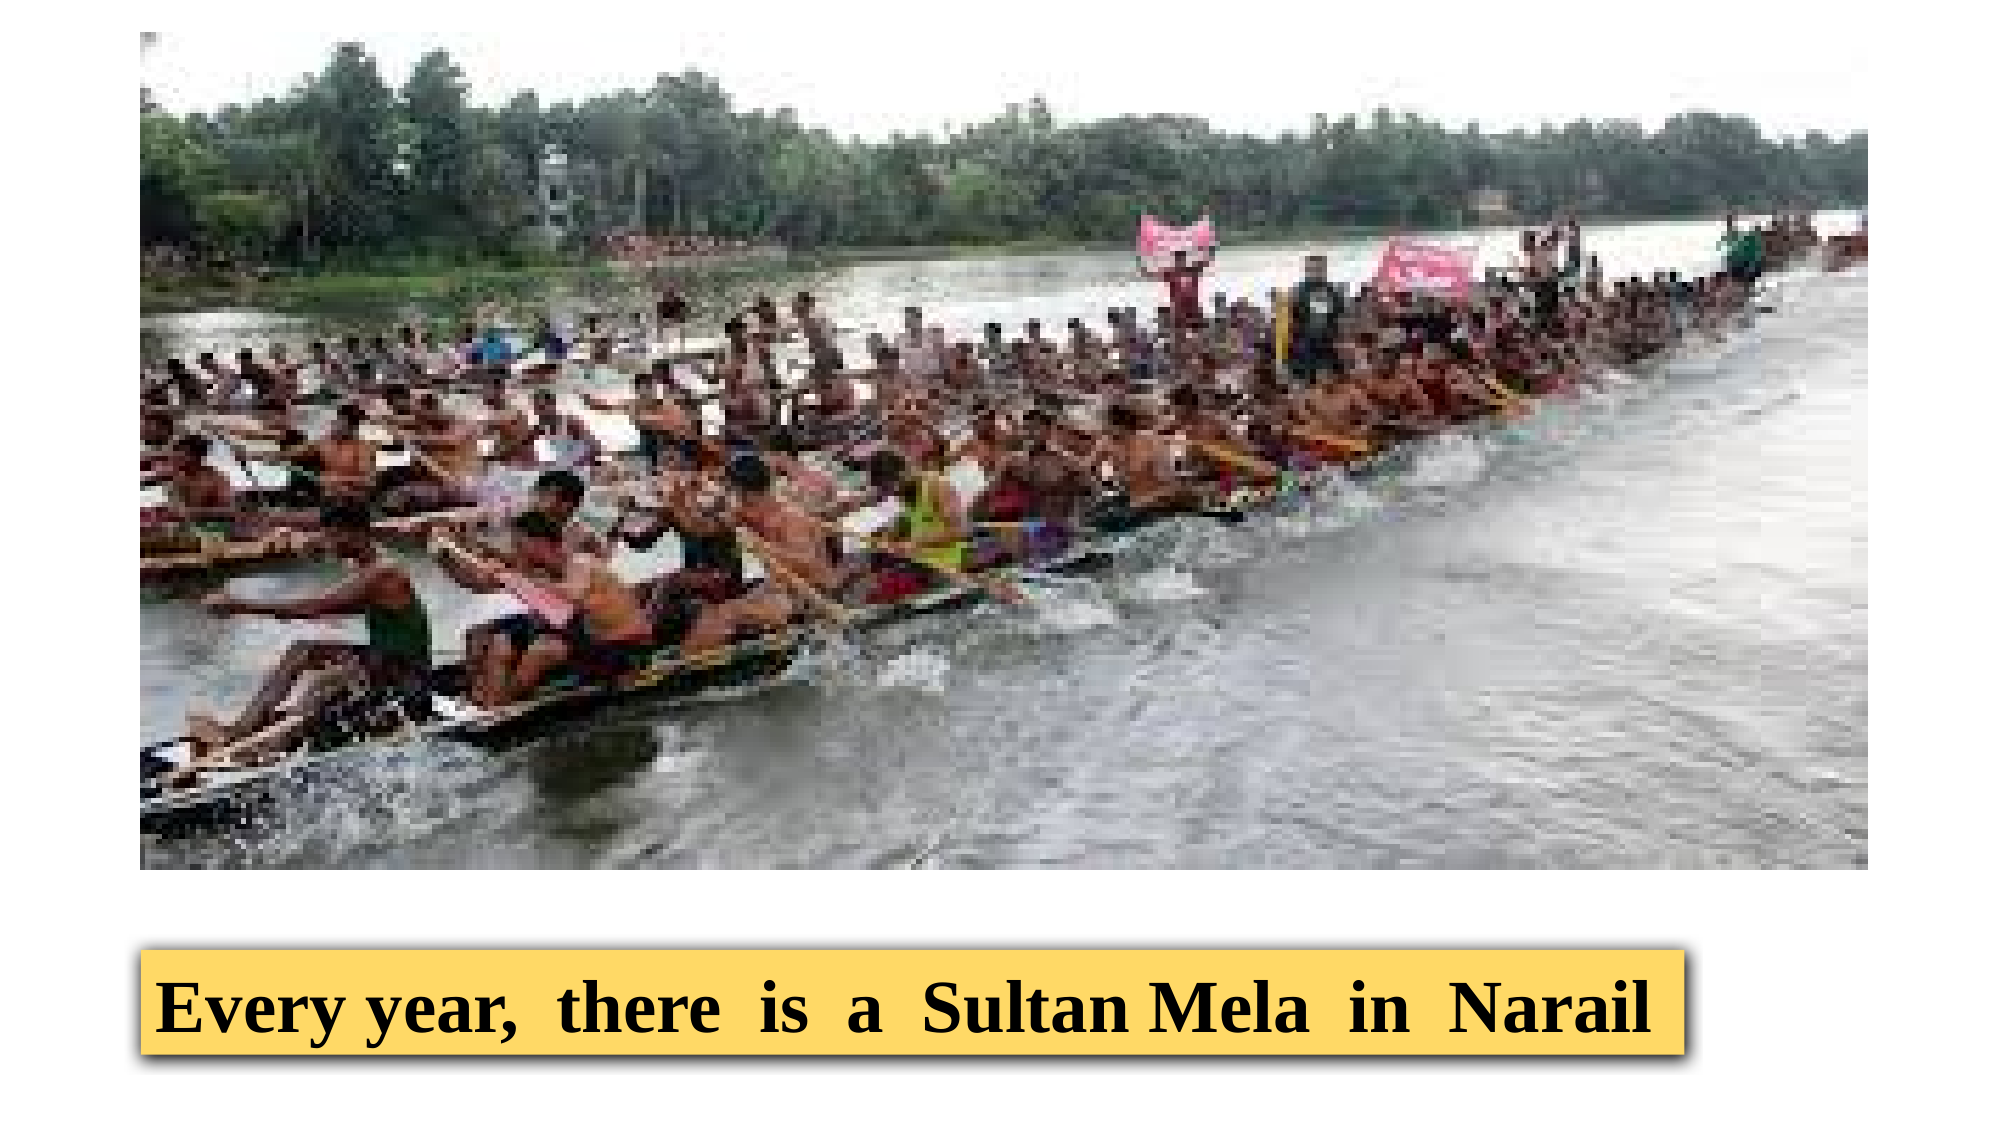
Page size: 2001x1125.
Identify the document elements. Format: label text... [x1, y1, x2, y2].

text_box Every year, there is a Sultan Mela in Narail [140, 949, 1685, 1055]
picture [140, 32, 1868, 870]
